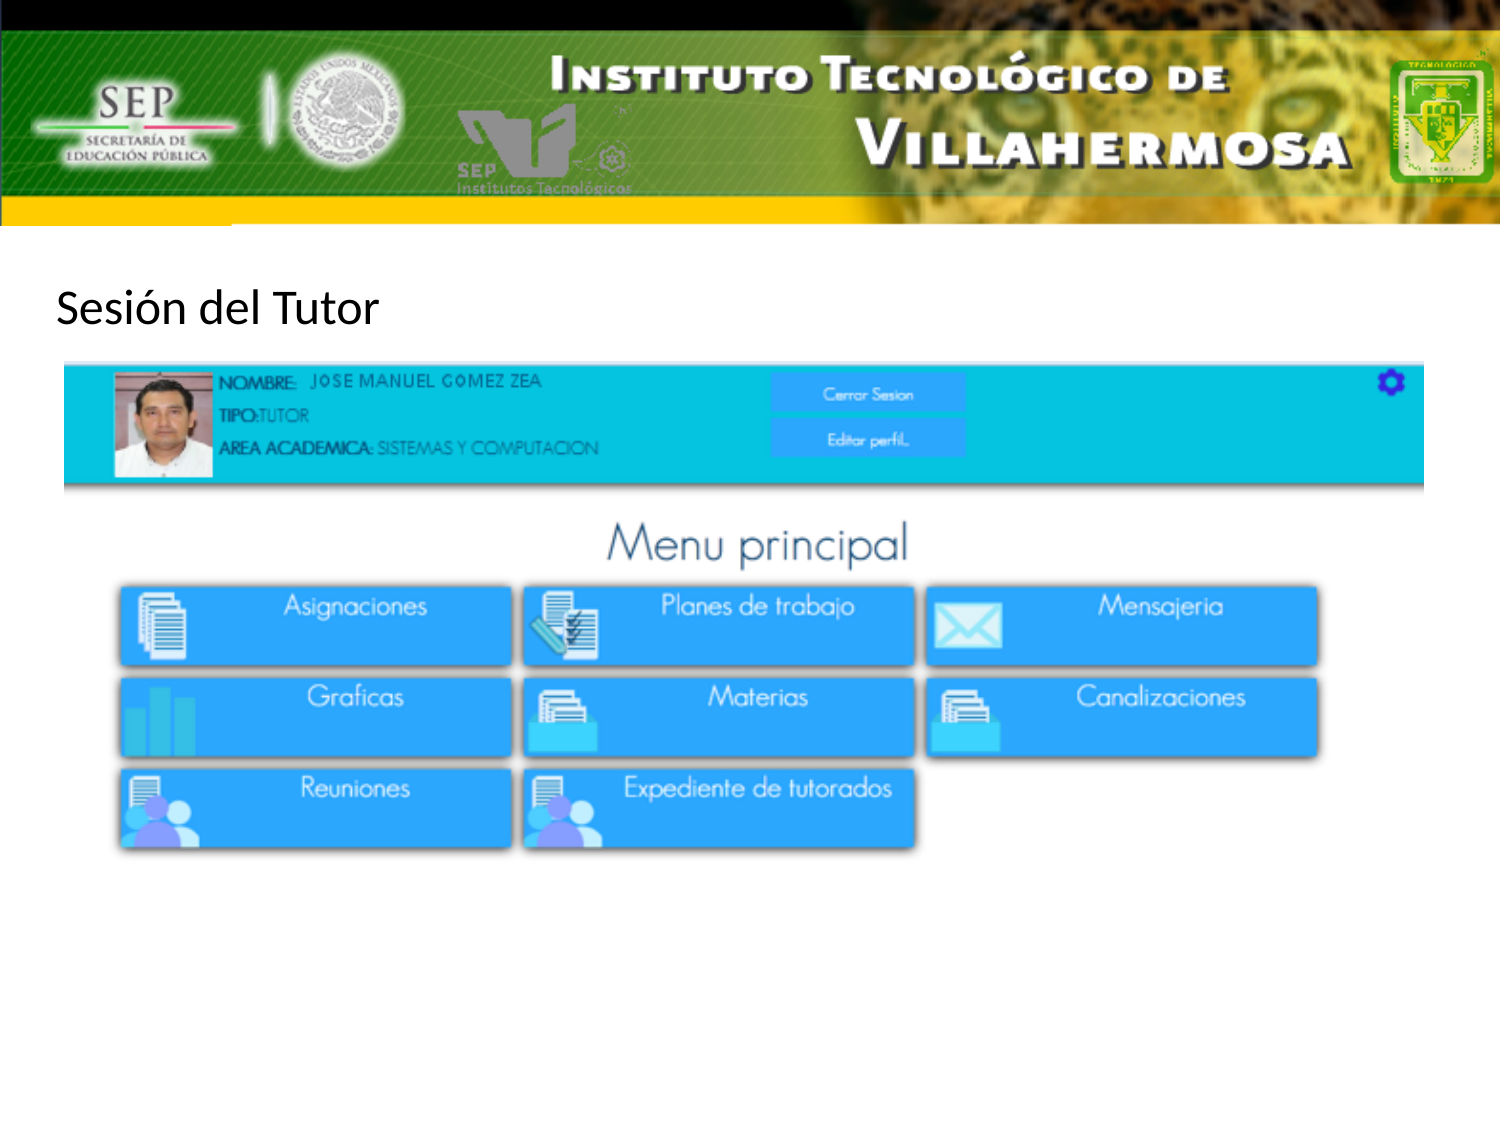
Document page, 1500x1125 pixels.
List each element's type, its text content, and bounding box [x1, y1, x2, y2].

text_box Sesión del Tutor [41, 267, 1022, 342]
picture [64, 361, 1424, 1098]
picture [0, 0, 1500, 226]
